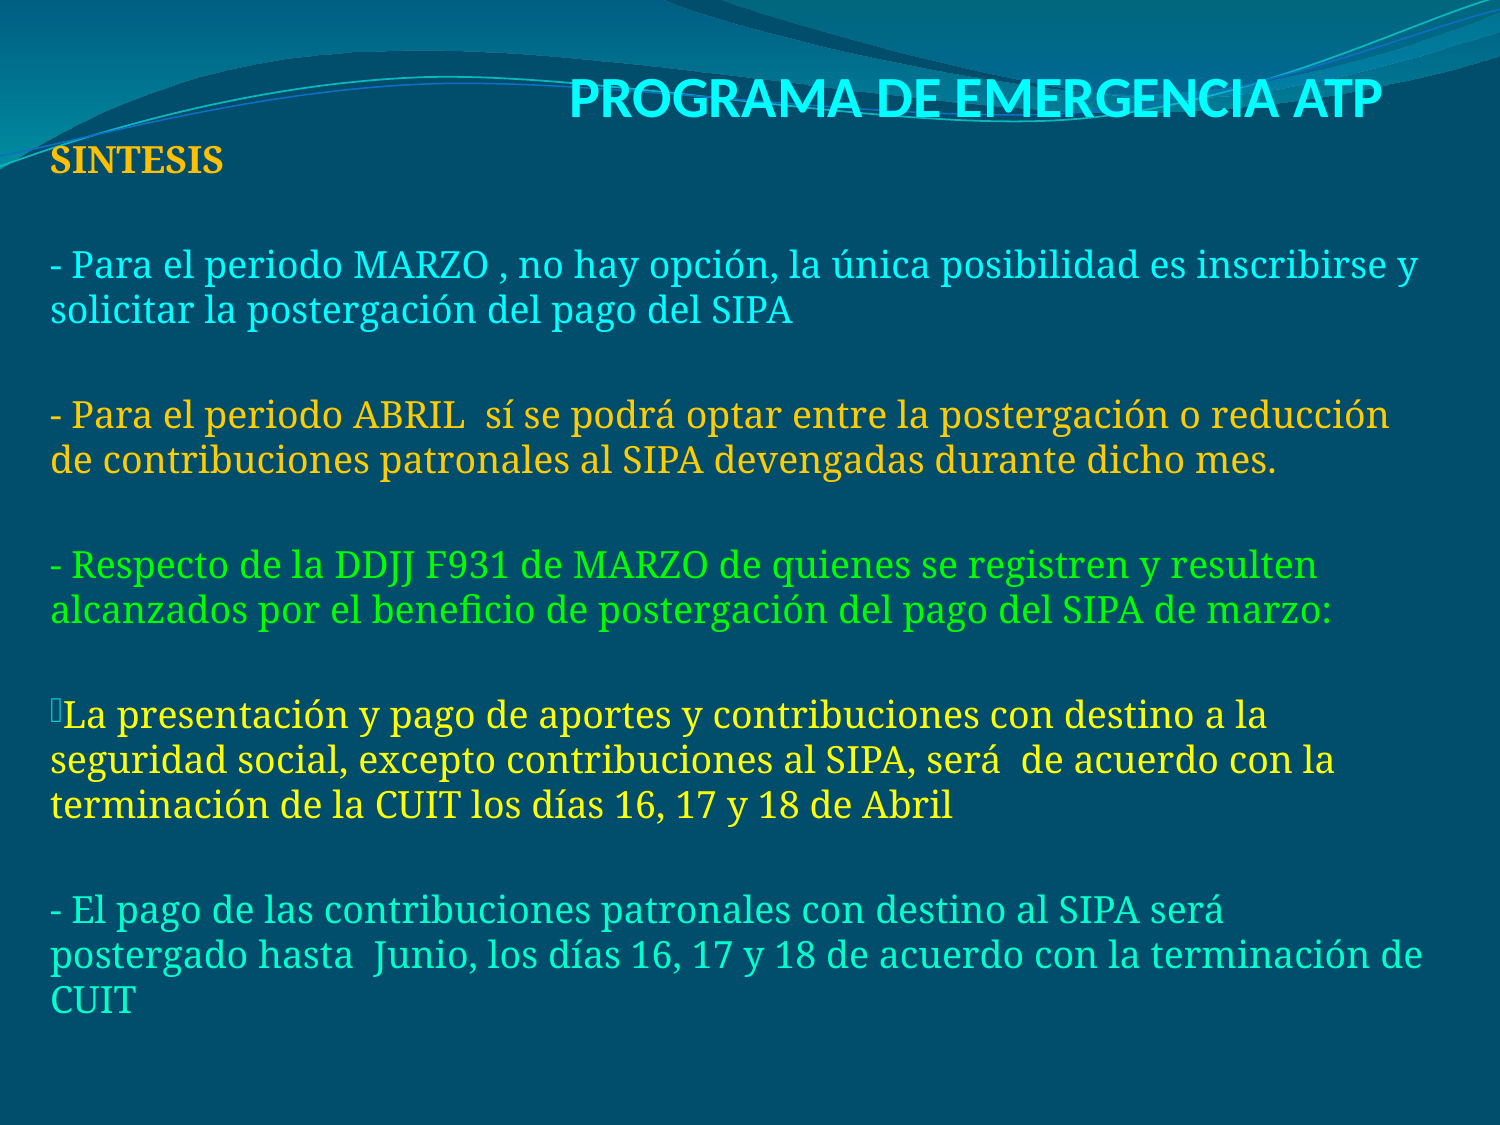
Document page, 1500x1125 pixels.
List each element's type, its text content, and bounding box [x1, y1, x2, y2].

title PROGRAMA DE EMERGENCIA ATP [112, 35, 1388, 128]
subtitle SINTESIS - Para el periodo MARZO , no hay opción, la única posibilidad es inscribirse y solicitar la postergación del pago del SIPA - Para el periodo ABRIL sí se podrá optar entre la postergación o reducción de contribuciones patronales al SIPA devengadas durante dicho mes. - Respecto de la DDJJ F931 de MARZO de quienes se registren y resulten alcanzados por el beneficio de postergación del pago del SIPA de marzo: La presentación y pago de aportes y contribuciones con destino a la seguridad social, excepto contribuciones al SIPA, será de acuerdo con la terminación de la CUIT los días 16, 17 y 18 de Abril - El pago de las contribuciones patronales con destino al SIPA será postergado hasta Junio, los días 16, 17 y 18 de acuerdo con la terminación de CUIT [50, 128, 1440, 1090]
